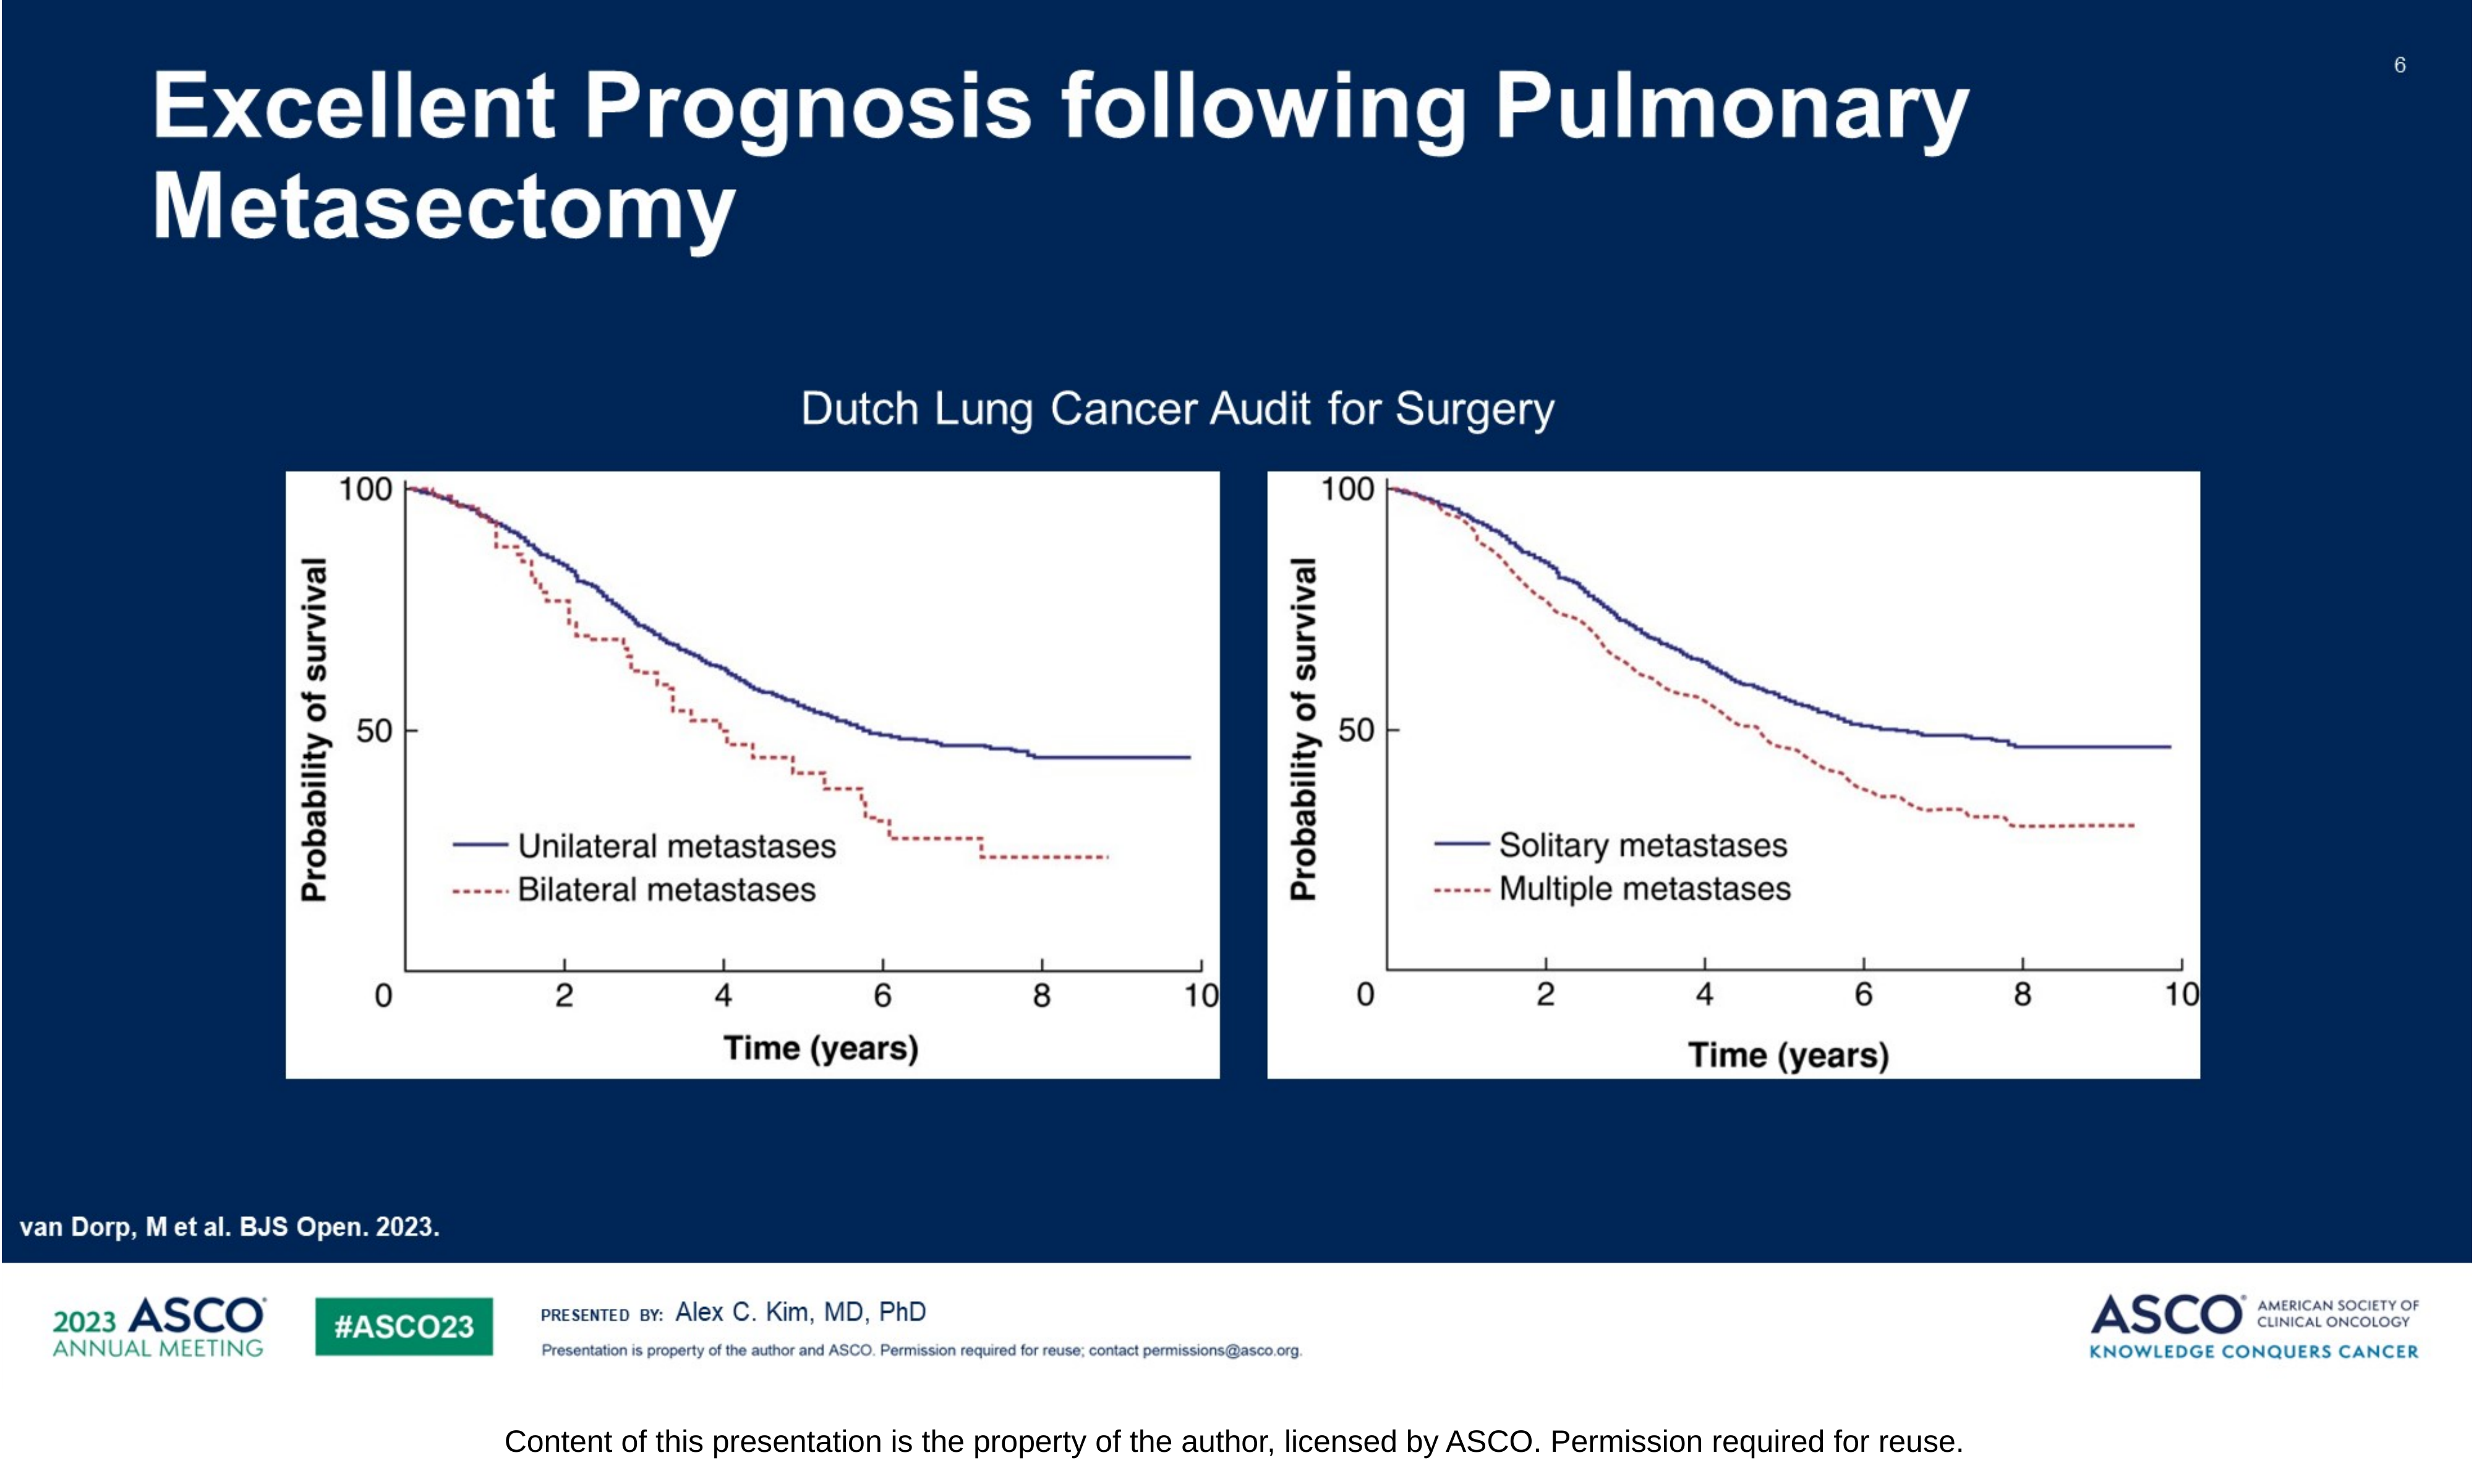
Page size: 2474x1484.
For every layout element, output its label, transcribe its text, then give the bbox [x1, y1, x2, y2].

text_box Content of this presentation is the property of the author, licensed by ASCO. Permission required for reuse. [0, 1399, 2474, 1477]
picture [2, 0, 2472, 1389]
